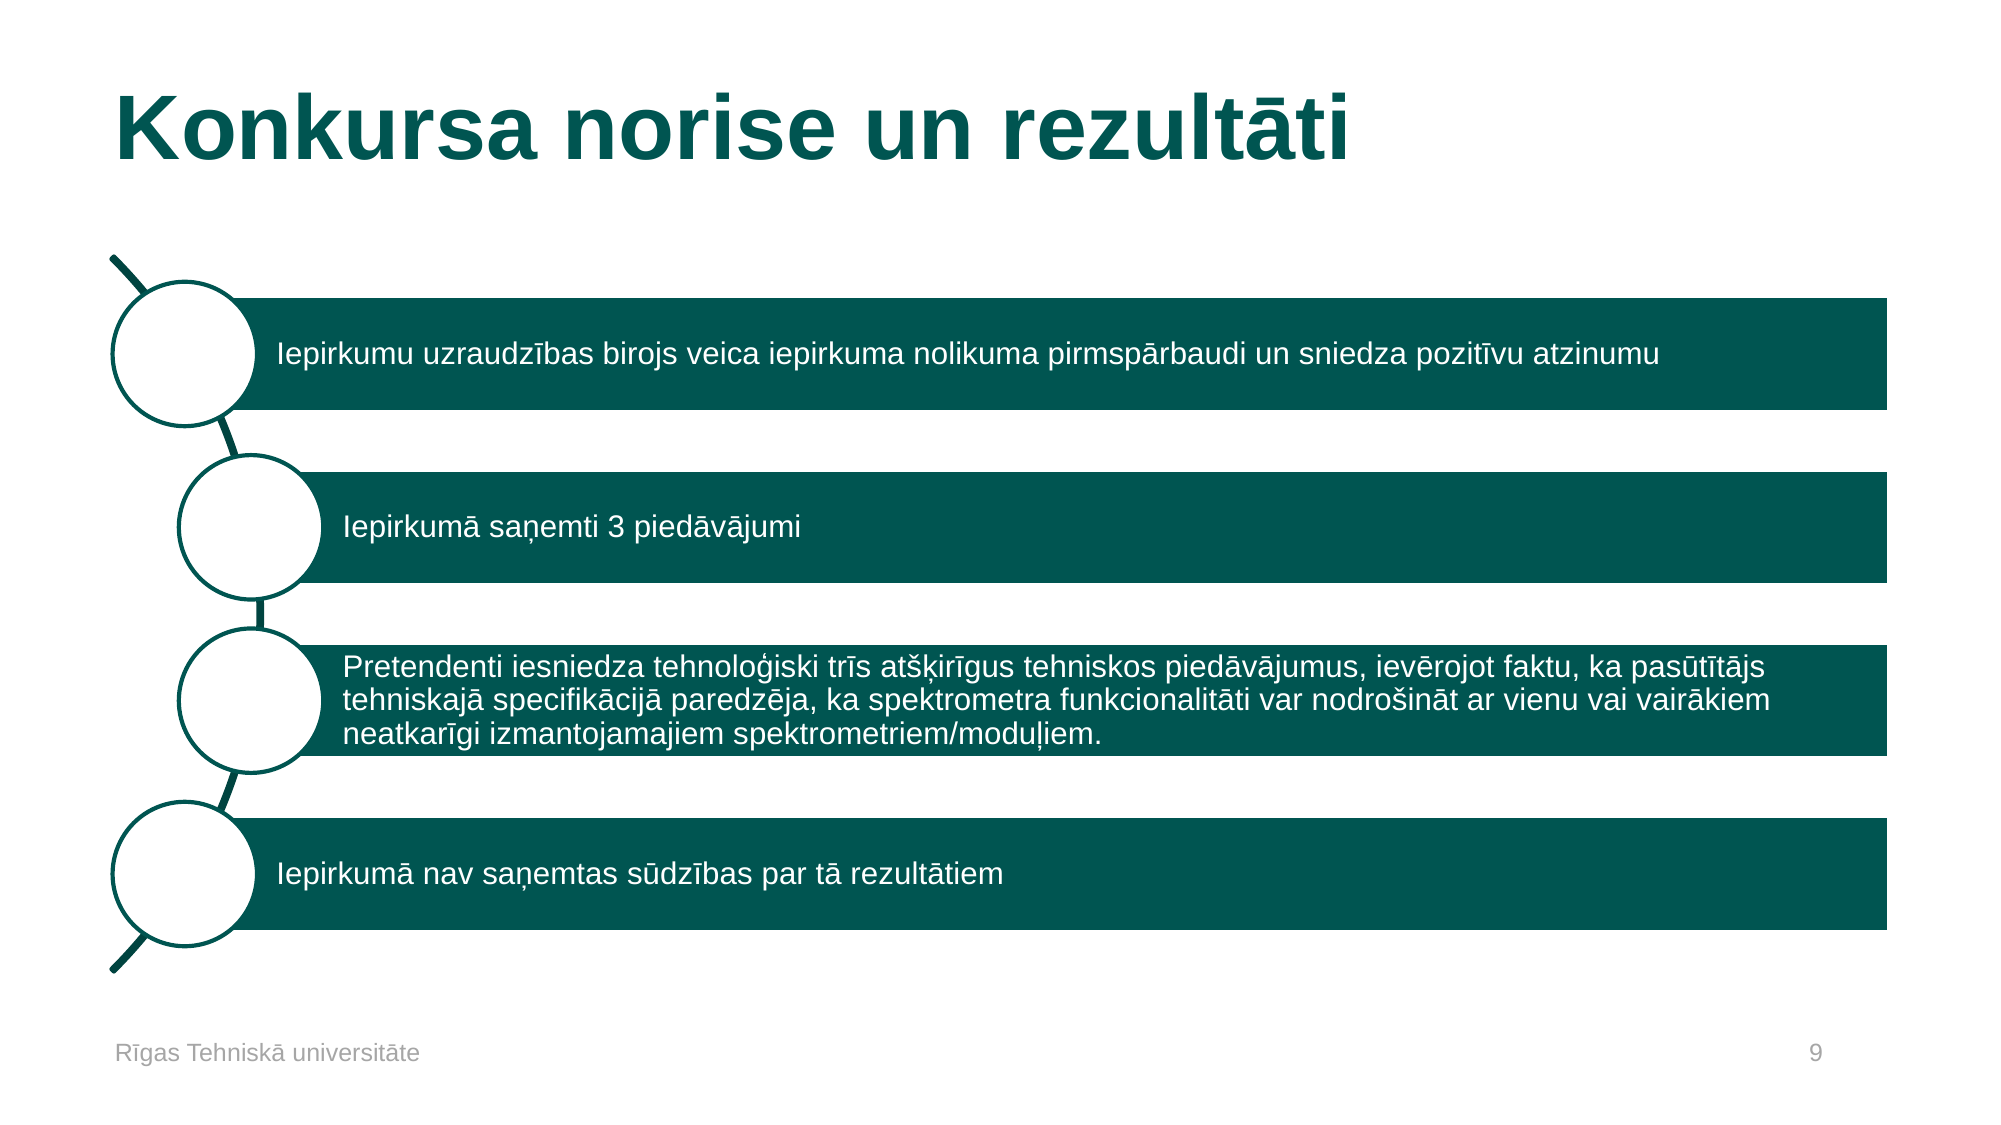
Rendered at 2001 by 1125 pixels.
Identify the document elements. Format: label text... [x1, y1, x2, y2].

title Konkursa norise un rezultāti [99, 59, 1900, 187]
slide_number Rīgas Tehniskā universitāte [99, 1028, 641, 1089]
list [99, 238, 1901, 990]
